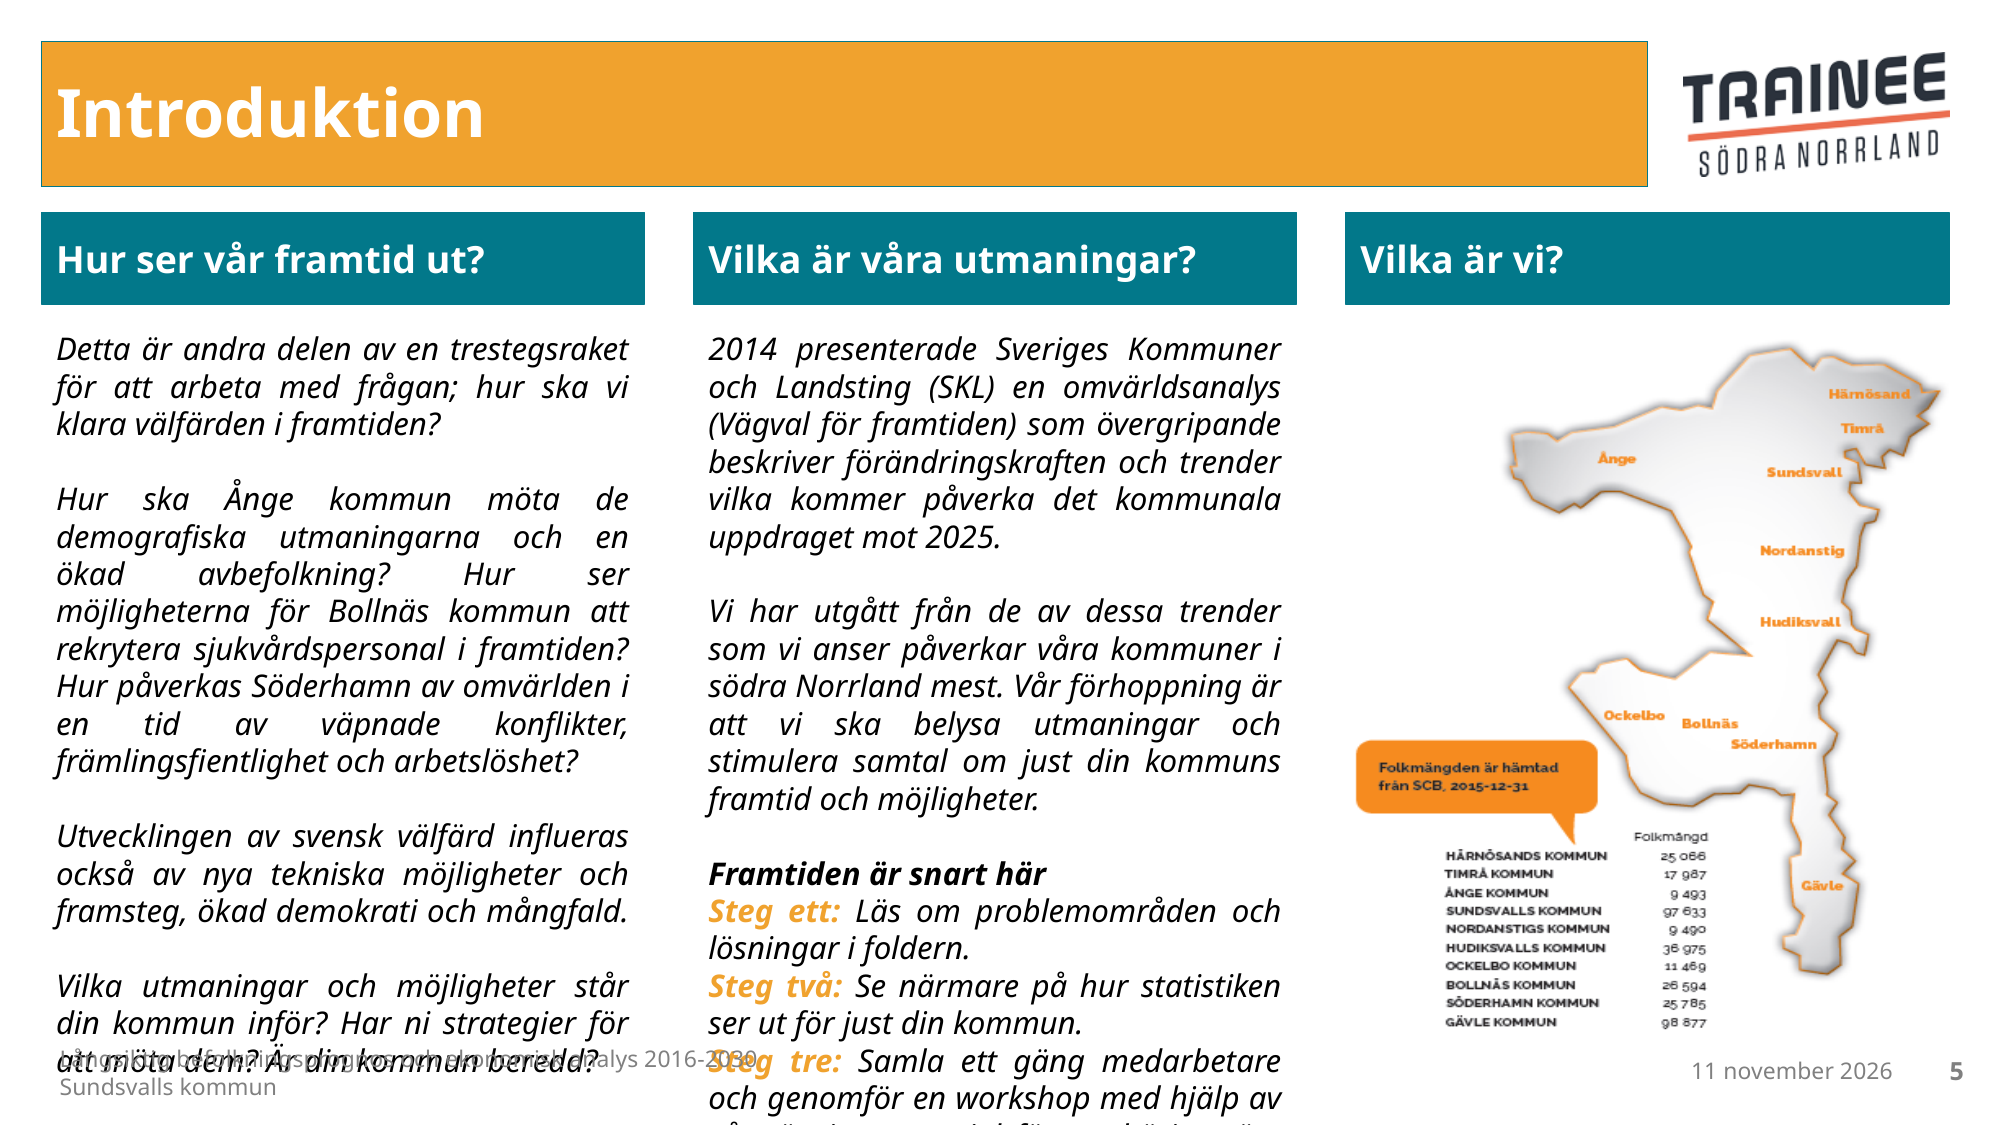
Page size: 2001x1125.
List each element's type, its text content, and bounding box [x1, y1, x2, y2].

text_box Introduktion [41, 41, 1648, 187]
text_box Hur ser vår framtid ut? [40, 212, 645, 305]
picture [1345, 321, 1950, 1043]
text_box Detta är andra delen av en trestegsraket för att arbeta med frågan; hur ska vi klara välfärden i framtiden? Hur ska Ånge kommun möta de demografiska utmaningarna och en ökad avbefolkning? Hur ser möjligheterna för Bollnäs kommun att rekrytera sjukvårdspersonal i framtiden? Hur påverkas Söderhamn av omvärlden i en tid av väpnade konflikter, främlingsfientlighet och arbetslöshet? Utvecklingen av svensk välfärd influeras också av nya tekniska möjligheter och framsteg, ökad demokrati och mångfald. Vilka utmaningar och möjligheter står din kommun inför? Har ni strategier för att möta dem? Är din kommun beredd? [41, 322, 645, 1043]
footer Långsiktig befolkningsprognos och ekonomisk analys 2016-2030 Sundsvalls kommun [44, 1042, 1015, 1103]
text_box Vilka är vi? [1345, 212, 1950, 305]
picture [1682, 52, 1951, 177]
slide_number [1458, 1043, 1727, 1103]
text_box Vilka är våra utmaningar? [693, 212, 1297, 305]
text_box 2014 presenterade Sveriges Kommuner och Landsting (SKL) en omvärldsanalys (Vägval för framtiden) som övergripande beskriver förändringskraften och trender vilka kommer påverka det kommunala uppdraget mot 2025. Vi har utgått från de av dessa trender som vi anser påverkar våra kommuner i södra Norrland mest. Vår förhoppning är att vi ska belysa utmaningar och stimulera samtal om just din kommuns framtid och möjligheter. Framtiden är snart här Steg ett: Läs om problemområden och lösningar i foldern. Steg två: Se närmare på hur statistiken ser ut för just din kommun. Steg tre: Samla ett gäng medarbetare och genomför en workshop med hjälp av vårt övningsmaterial för att börja möta framtiden. [693, 322, 1297, 1043]
slide_number 5 [1727, 1042, 1979, 1103]
